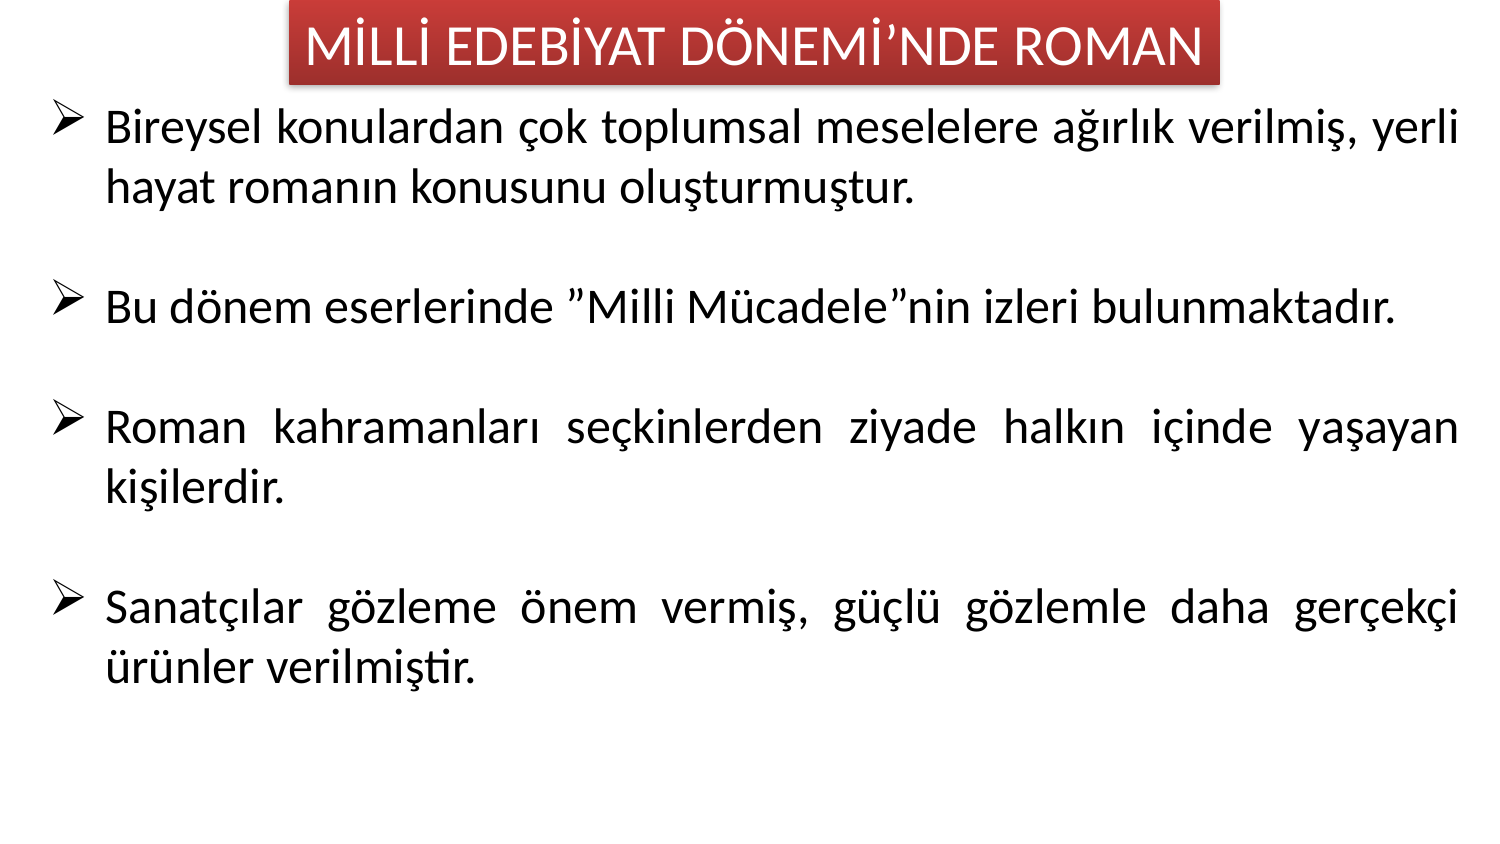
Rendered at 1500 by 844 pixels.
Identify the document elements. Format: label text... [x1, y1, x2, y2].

text_box MİLLİ EDEBİYAT DÖNEMİ’NDE ROMAN [289, 0, 1220, 85]
text_box Bireysel konulardan çok toplumsal meselelere ağırlık verilmiş, yerli hayat romanın konusunu oluşturmuştur. Bu dönem eserlerinde ”Milli Mücadele”nin izleri bulunmaktadır. Roman kahramanları seçkinlerden ziyade halkın içinde yaşayan kişilerdir. Sanatçılar gözleme önem vermiş, güçlü gözlemle daha gerçekçi ürünler verilmiştir. [34, 85, 1476, 761]
